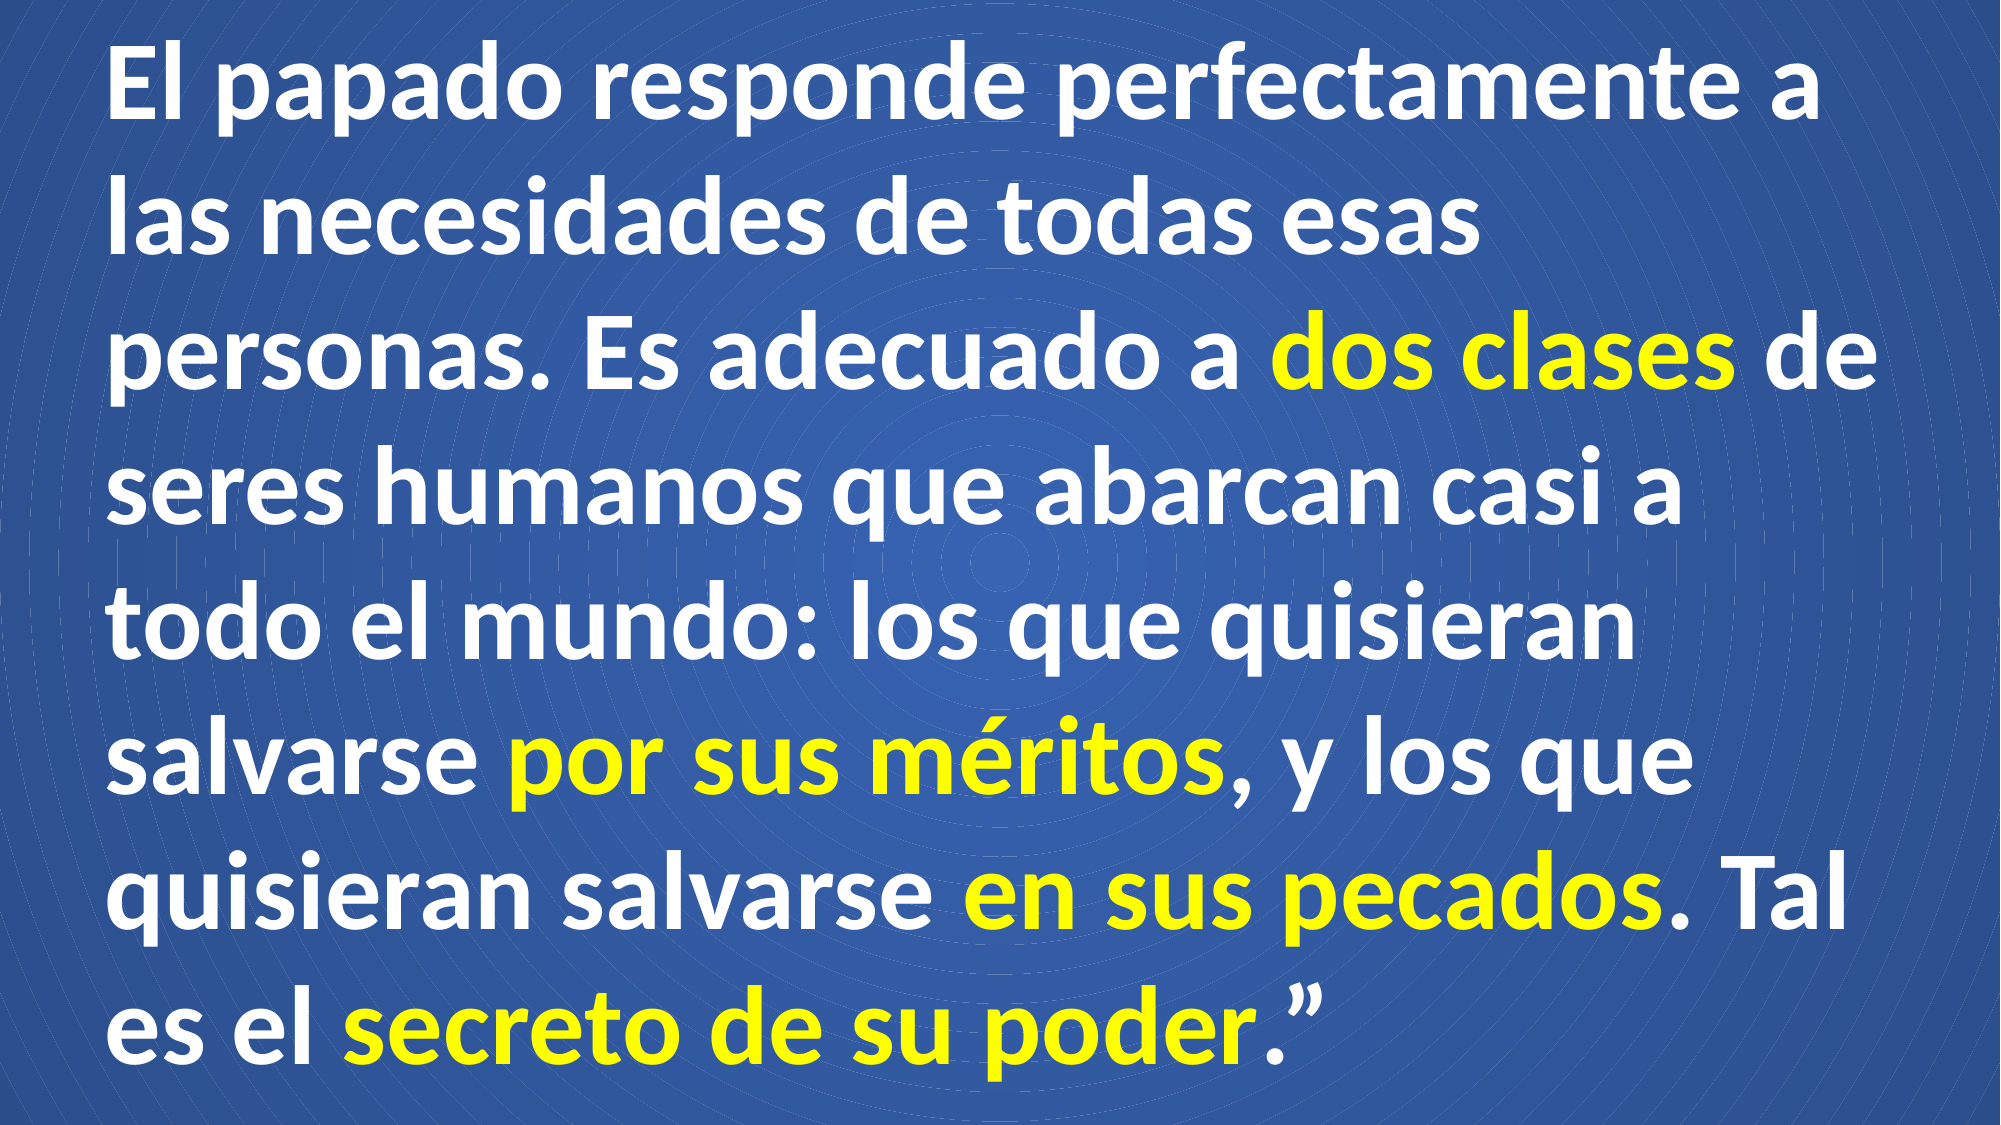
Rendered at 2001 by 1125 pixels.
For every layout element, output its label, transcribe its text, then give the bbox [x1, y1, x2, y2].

text_box El papado responde perfectamente a las necesidades de todas esas personas. Es adecuado a dos clases de seres humanos que abarcan casi a todo el mundo: los que quisieran salvarse por sus méritos, y los que quisieran salvarse en sus pecados. Tal es el secreto de su poder.” [89, 0, 1908, 1095]
